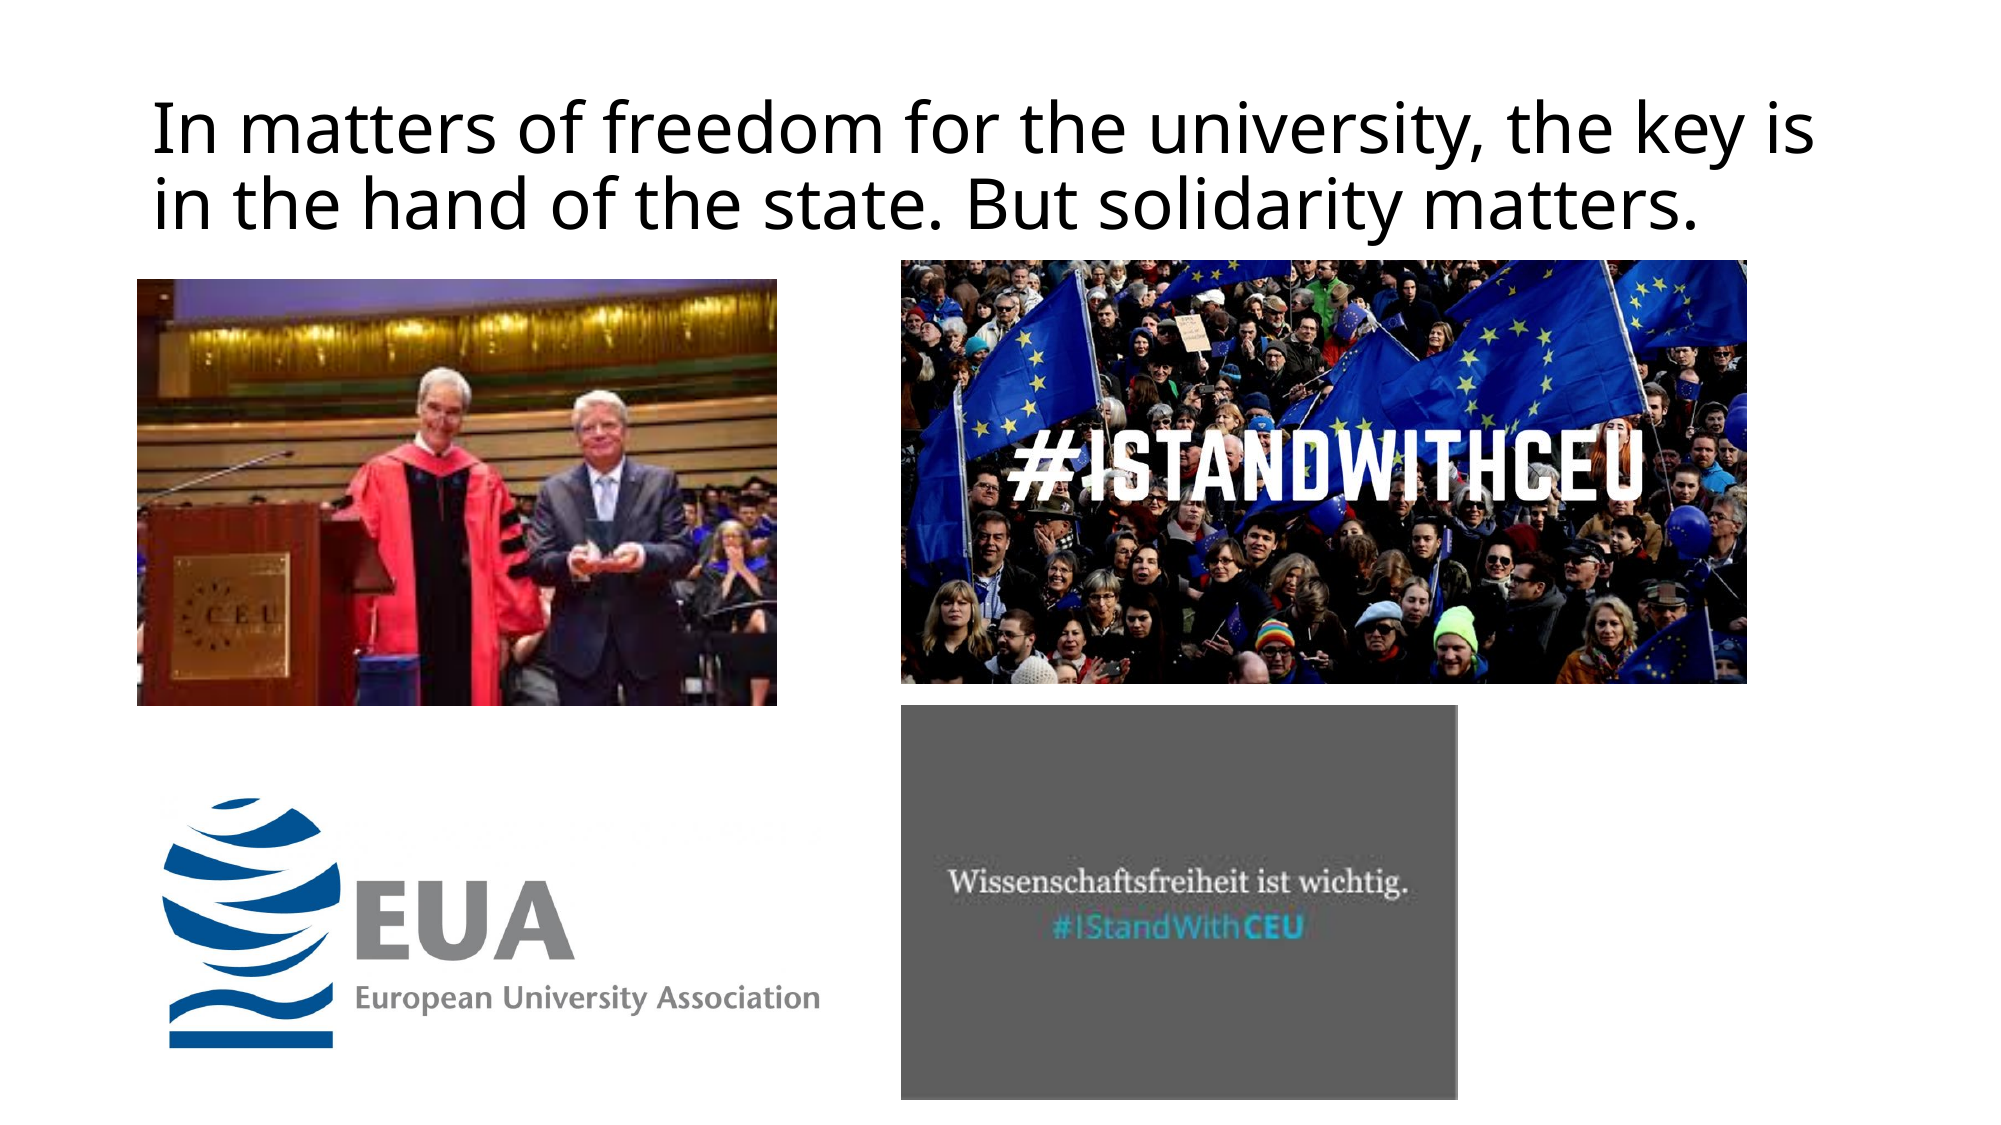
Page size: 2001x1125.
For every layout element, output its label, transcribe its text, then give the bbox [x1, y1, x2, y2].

picture [160, 796, 821, 1050]
title In matters of freedom for the university, the key is in the hand of the state. But solidarity matters. [137, 59, 1863, 278]
picture [901, 705, 1458, 1100]
picture [901, 260, 1747, 684]
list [137, 279, 777, 706]
